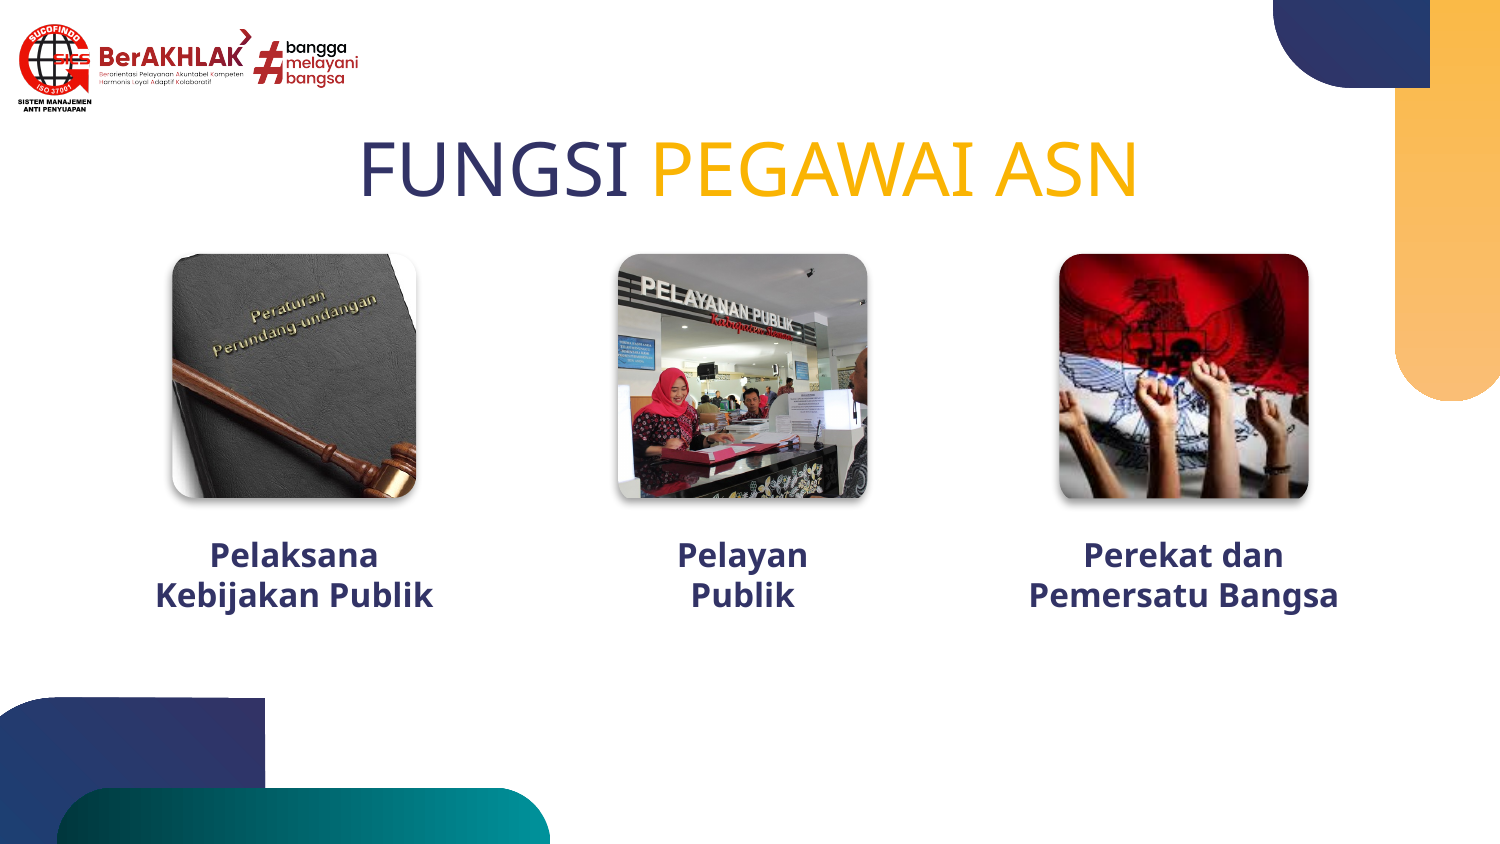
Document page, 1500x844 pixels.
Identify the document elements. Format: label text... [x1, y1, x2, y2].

subtitle Pelaksana Kebijakan Publik [102, 534, 486, 614]
picture [172, 253, 417, 499]
picture [1059, 253, 1309, 499]
subtitle Perekat dan Pemersatu Bangsa [992, 534, 1376, 614]
subtitle Pelayan Publik [551, 534, 935, 614]
picture [617, 253, 868, 499]
title FUNGSI PEGAWAI ASN [117, 106, 1383, 201]
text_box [1, 17, 359, 122]
